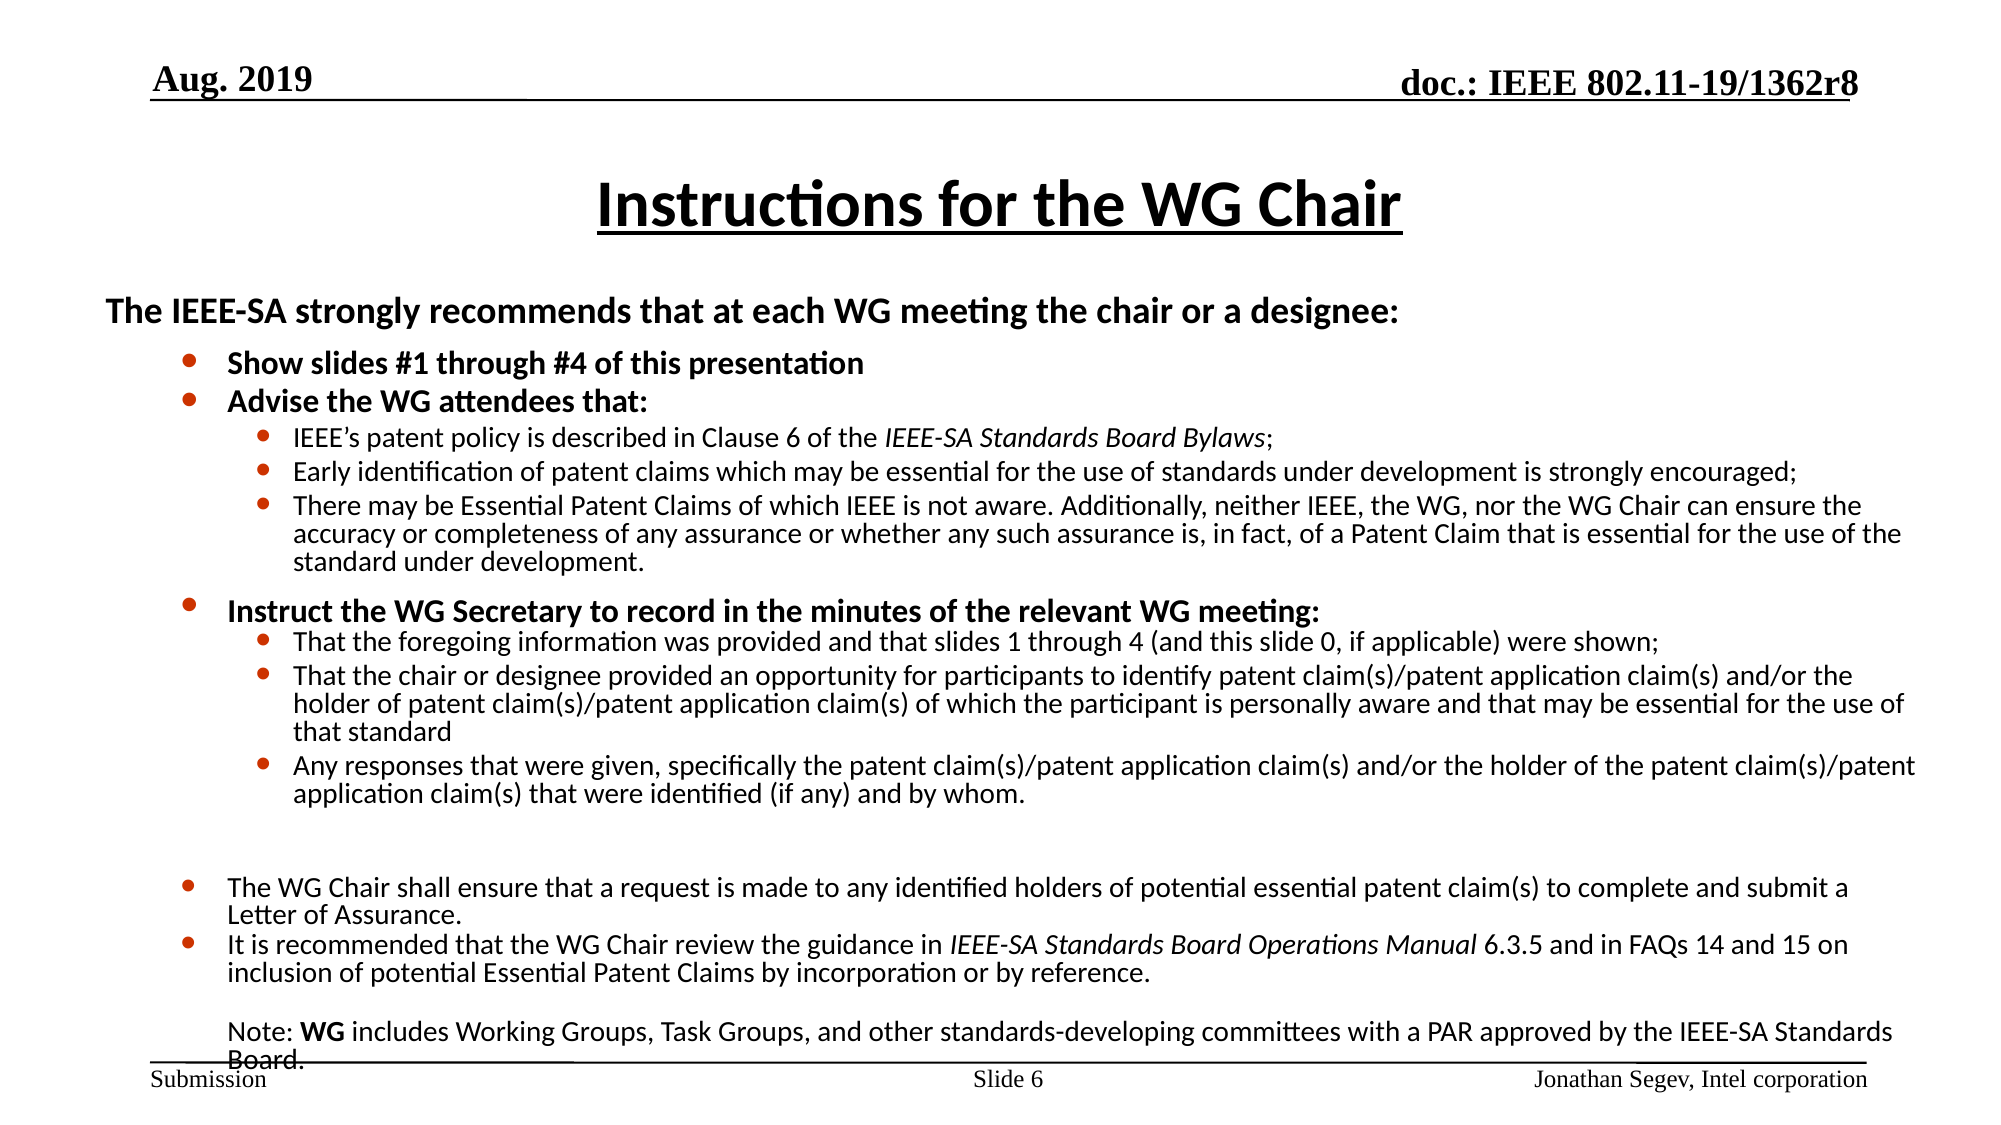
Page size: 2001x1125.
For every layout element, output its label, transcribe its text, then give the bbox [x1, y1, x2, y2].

list The IEEE-SA strongly recommends that at each WG meeting the chair or a designee: Show slides #1 through #4 of this presentation Advise the WG attendees that: IEEE’s patent policy is described in Clause 6 of the IEEE-SA Standards Board Bylaws; Early identification of patent claims which may be essential for the use of standards under development is strongly encouraged; There may be Essential Patent Claims of which IEEE is not aware. Additionally, neither IEEE, the WG, nor the WG Chair can ensure the accuracy or completeness of any assurance or whether any such assurance is, in fact, of a Patent Claim that is essential for the use of the standard under development. Instruct the WG Secretary to record in the minutes of the relevant WG meeting: That the foregoing information was provided and that slides 1 through 4 (and this slide 0, if applicable) were shown; That the chair or designee provided an opportunity for participants to identify patent claim(s)/patent application claim(s) and/or the holder of patent claim(s)/patent application claim(s) of which the participant is personally aware and that may be essential for the use of that standard Any responses that were given, specifically the patent claim(s)/patent application claim(s) and/or the holder of the patent claim(s)/patent application claim(s) that were identified (if any) and by whom. The WG Chair shall ensure that a request is made to any identified holders of potential essential patent claim(s) to complete and submit a Letter of Assurance. It is recommended that the WG Chair review the guidance in IEEE-SA Standards Board Operations Manual 6.3.5 and in FAQs 14 and 15 on inclusion of potential Essential Patent Claims by incorporation or by reference. Note: WG includes Working Groups, Task Groups, and other standards-developing committees with a PAR approved by the IEEE-SA Standards Board. [90, 286, 1934, 1000]
footer Jonathan Segev, Intel corporation [1171, 1061, 1869, 1093]
title Instructions for the WG Chair [149, 112, 1850, 286]
slide_number Slide 6 [950, 1061, 1067, 1123]
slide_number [152, 54, 563, 100]
